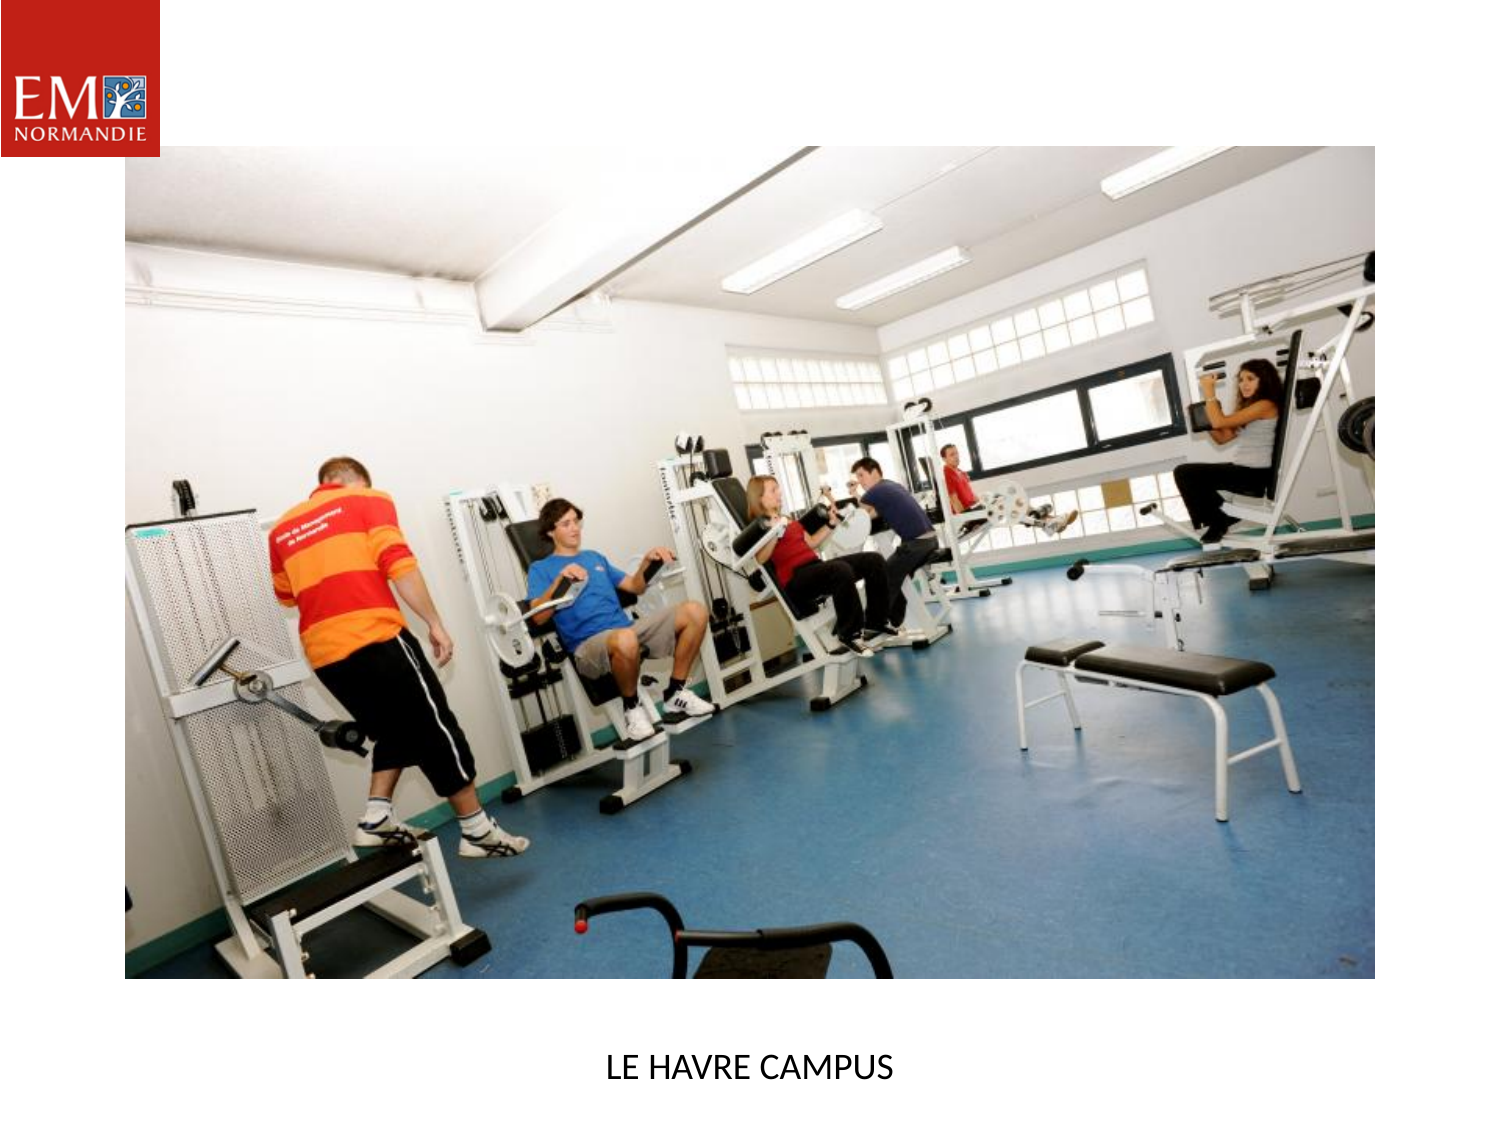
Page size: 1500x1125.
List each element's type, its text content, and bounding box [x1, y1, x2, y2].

picture [1, 0, 1376, 979]
text_box LE HAVRE CAMPUS [507, 1034, 993, 1095]
